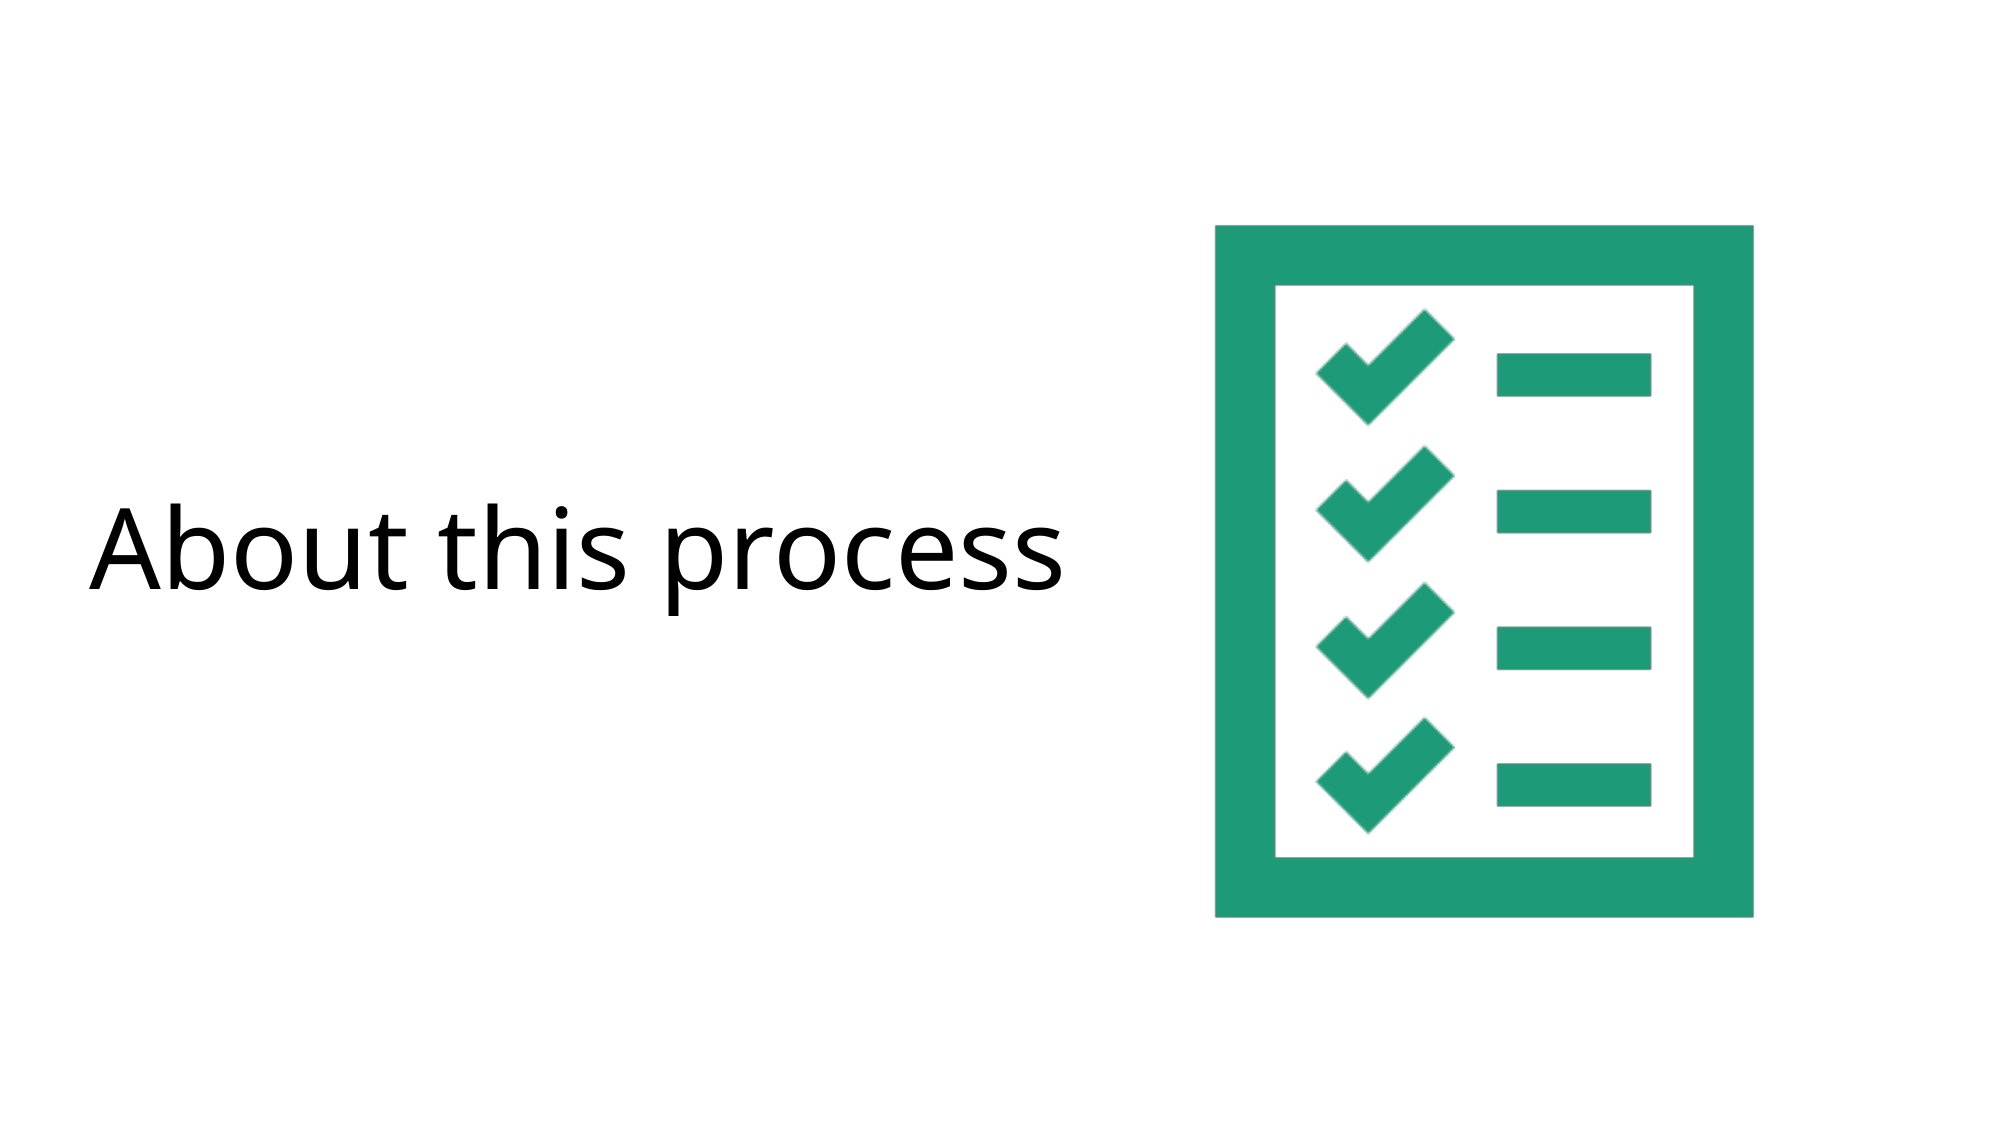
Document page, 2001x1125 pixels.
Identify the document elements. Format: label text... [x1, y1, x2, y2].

title About this process [74, 484, 1075, 851]
picture [1075, 162, 1895, 982]
